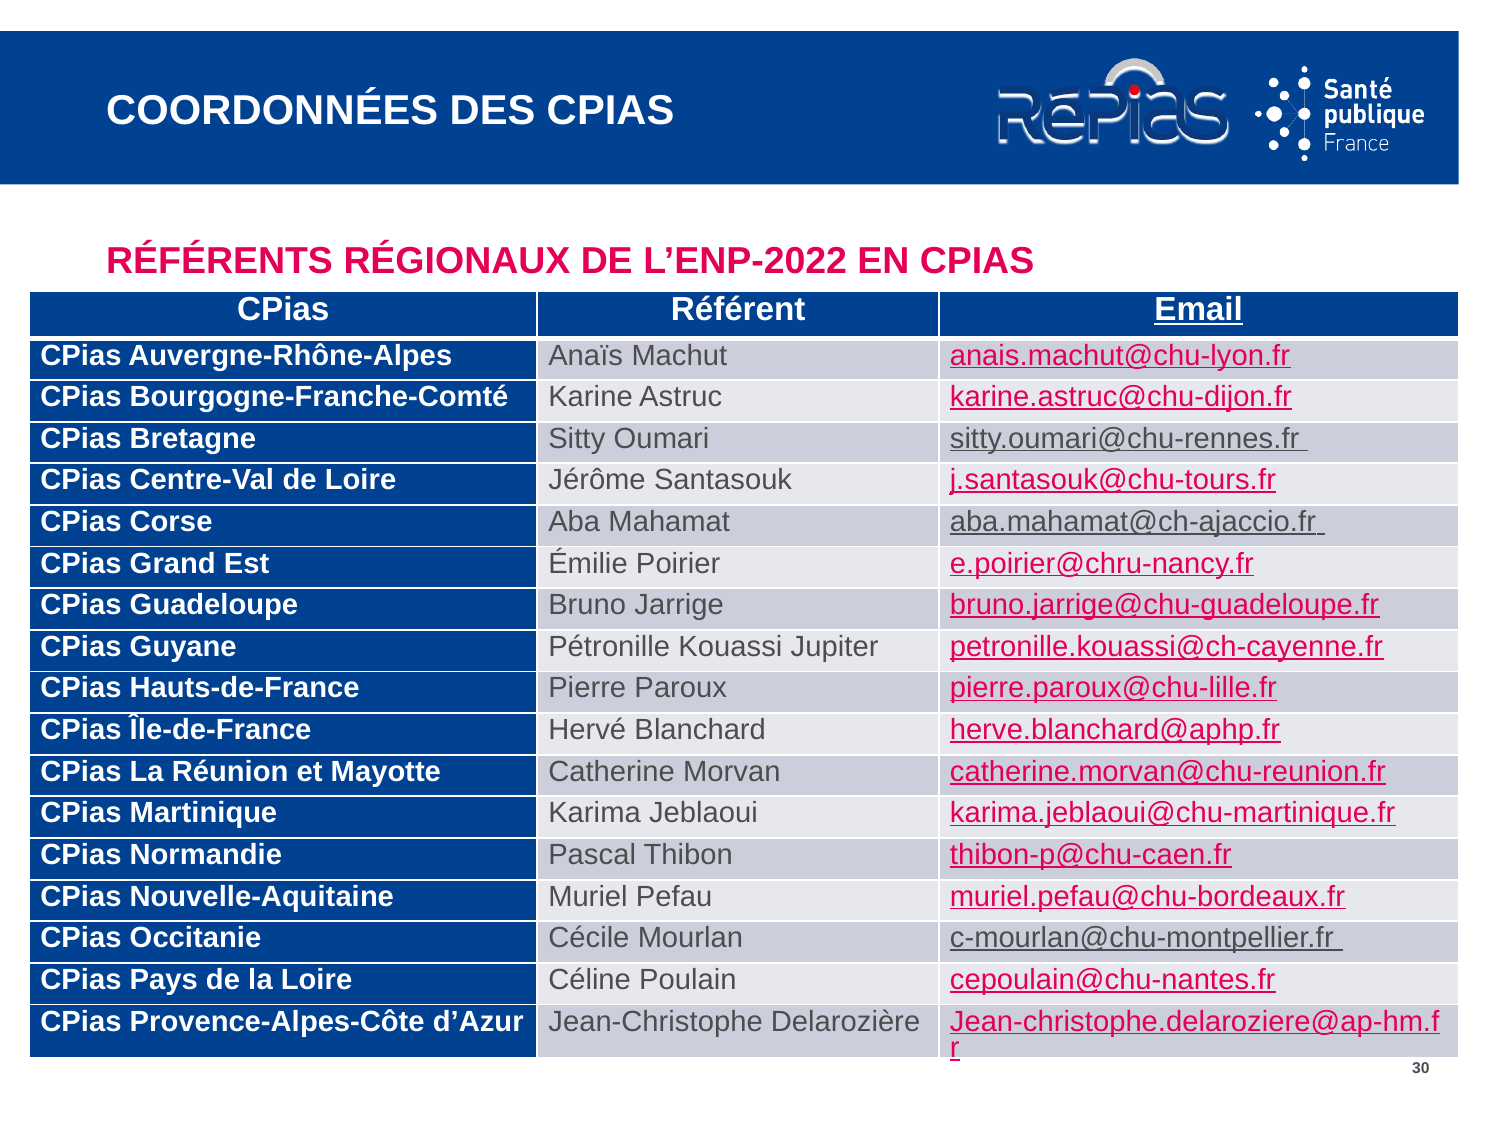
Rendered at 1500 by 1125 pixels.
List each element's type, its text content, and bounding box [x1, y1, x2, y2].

table_cell e.poirier@chru-nancy.fr [940, 547, 1458, 587]
table_cell Pierre Paroux [538, 672, 938, 712]
table_cell CPias Bourgogne-Franche-Comté [30, 381, 536, 421]
table_cell CPias Martinique [30, 797, 536, 837]
table_cell pierre.paroux@chu-lille.fr [940, 672, 1458, 712]
table_cell Pascal Thibon [538, 839, 938, 879]
table_cell sitty.oumari@chu-rennes.fr [940, 423, 1458, 462]
table_cell Jean-christophe.delaroziere@ap-hm.fr [940, 1005, 1458, 1057]
table_cell muriel.pefau@chu-bordeaux.fr [940, 881, 1458, 920]
table_cell Bruno Jarrige [538, 589, 938, 629]
table_cell aba.mahamat@ch-ajaccio.fr [940, 506, 1458, 546]
table_cell CPias Nouvelle-Aquitaine [30, 881, 536, 920]
table_cell CPias Corse [30, 506, 536, 546]
table_cell CPias Bretagne [30, 423, 536, 462]
table_cell CPias Guadeloupe [30, 589, 536, 629]
table_cell CPias Centre-Val de Loire [30, 464, 536, 504]
table_cell catherine.morvan@chu-reunion.fr [940, 756, 1458, 795]
table_cell Jean-Christophe Delarozière [538, 1005, 938, 1057]
table_cell Aba Mahamat [538, 506, 938, 546]
table_cell bruno.jarrige@chu-guadeloupe.fr [940, 589, 1458, 629]
table_cell anais.machut@chu-lyon.fr [940, 341, 1458, 379]
table_cell CPias La Réunion et Mayotte [30, 756, 536, 795]
table_cell Hervé Blanchard [538, 714, 938, 754]
list Référents régionaux de l’ENP-2022 en CPias [100, 231, 1459, 290]
table_cell CPias Auvergne-Rhône-Alpes [30, 341, 536, 379]
table_cell j.santasouk@chu-tours.fr [940, 464, 1458, 504]
table_cell CPias Pays de la Loire [30, 964, 536, 1004]
picture [1255, 66, 1424, 161]
table_cell CPias Provence-Alpes-Côte d’Azur [30, 1005, 536, 1057]
picture [997, 58, 1228, 140]
table_cell karima.jeblaoui@chu-martinique.fr [940, 797, 1458, 837]
table_header Email [940, 292, 1458, 336]
table_cell Muriel Pefau [538, 881, 938, 920]
table_header Référent [538, 292, 938, 336]
title Coordonnées des CPIAS [100, 30, 1211, 185]
table_cell CPias Île-de-France [30, 714, 536, 754]
table_cell Sitty Oumari [538, 423, 938, 462]
table_cell Karima Jeblaoui [538, 797, 938, 837]
table_cell Karine Astruc [538, 381, 938, 421]
table_cell Pétronille Kouassi Jupiter [538, 631, 938, 671]
table_cell Céline Poulain [538, 964, 938, 1004]
table_cell c-mourlan@chu-montpellier.fr [940, 922, 1458, 962]
table_cell CPias Occitanie [30, 922, 536, 962]
table_cell petronille.kouassi@ch-cayenne.fr [940, 631, 1458, 671]
table_header CPias [30, 292, 536, 336]
table_cell Cécile Mourlan [538, 922, 938, 962]
table_cell CPias Normandie [30, 839, 536, 879]
table_cell Catherine Morvan [538, 756, 938, 795]
table_cell thibon-p@chu-caen.fr [940, 839, 1458, 879]
table_cell Jérôme Santasouk [538, 464, 938, 504]
table_cell herve.blanchard@aphp.fr [940, 714, 1458, 754]
table_cell Anaïs Machut [538, 341, 938, 379]
table_cell Émilie Poirier [538, 547, 938, 587]
table_cell cepoulain@chu-nantes.fr [940, 964, 1458, 1004]
table_cell karine.astruc@chu-dijon.fr [940, 381, 1458, 421]
table_cell CPias Guyane [30, 631, 536, 671]
table_cell CPias Hauts-de-France [30, 672, 536, 712]
table_cell CPias Grand Est [30, 547, 536, 587]
